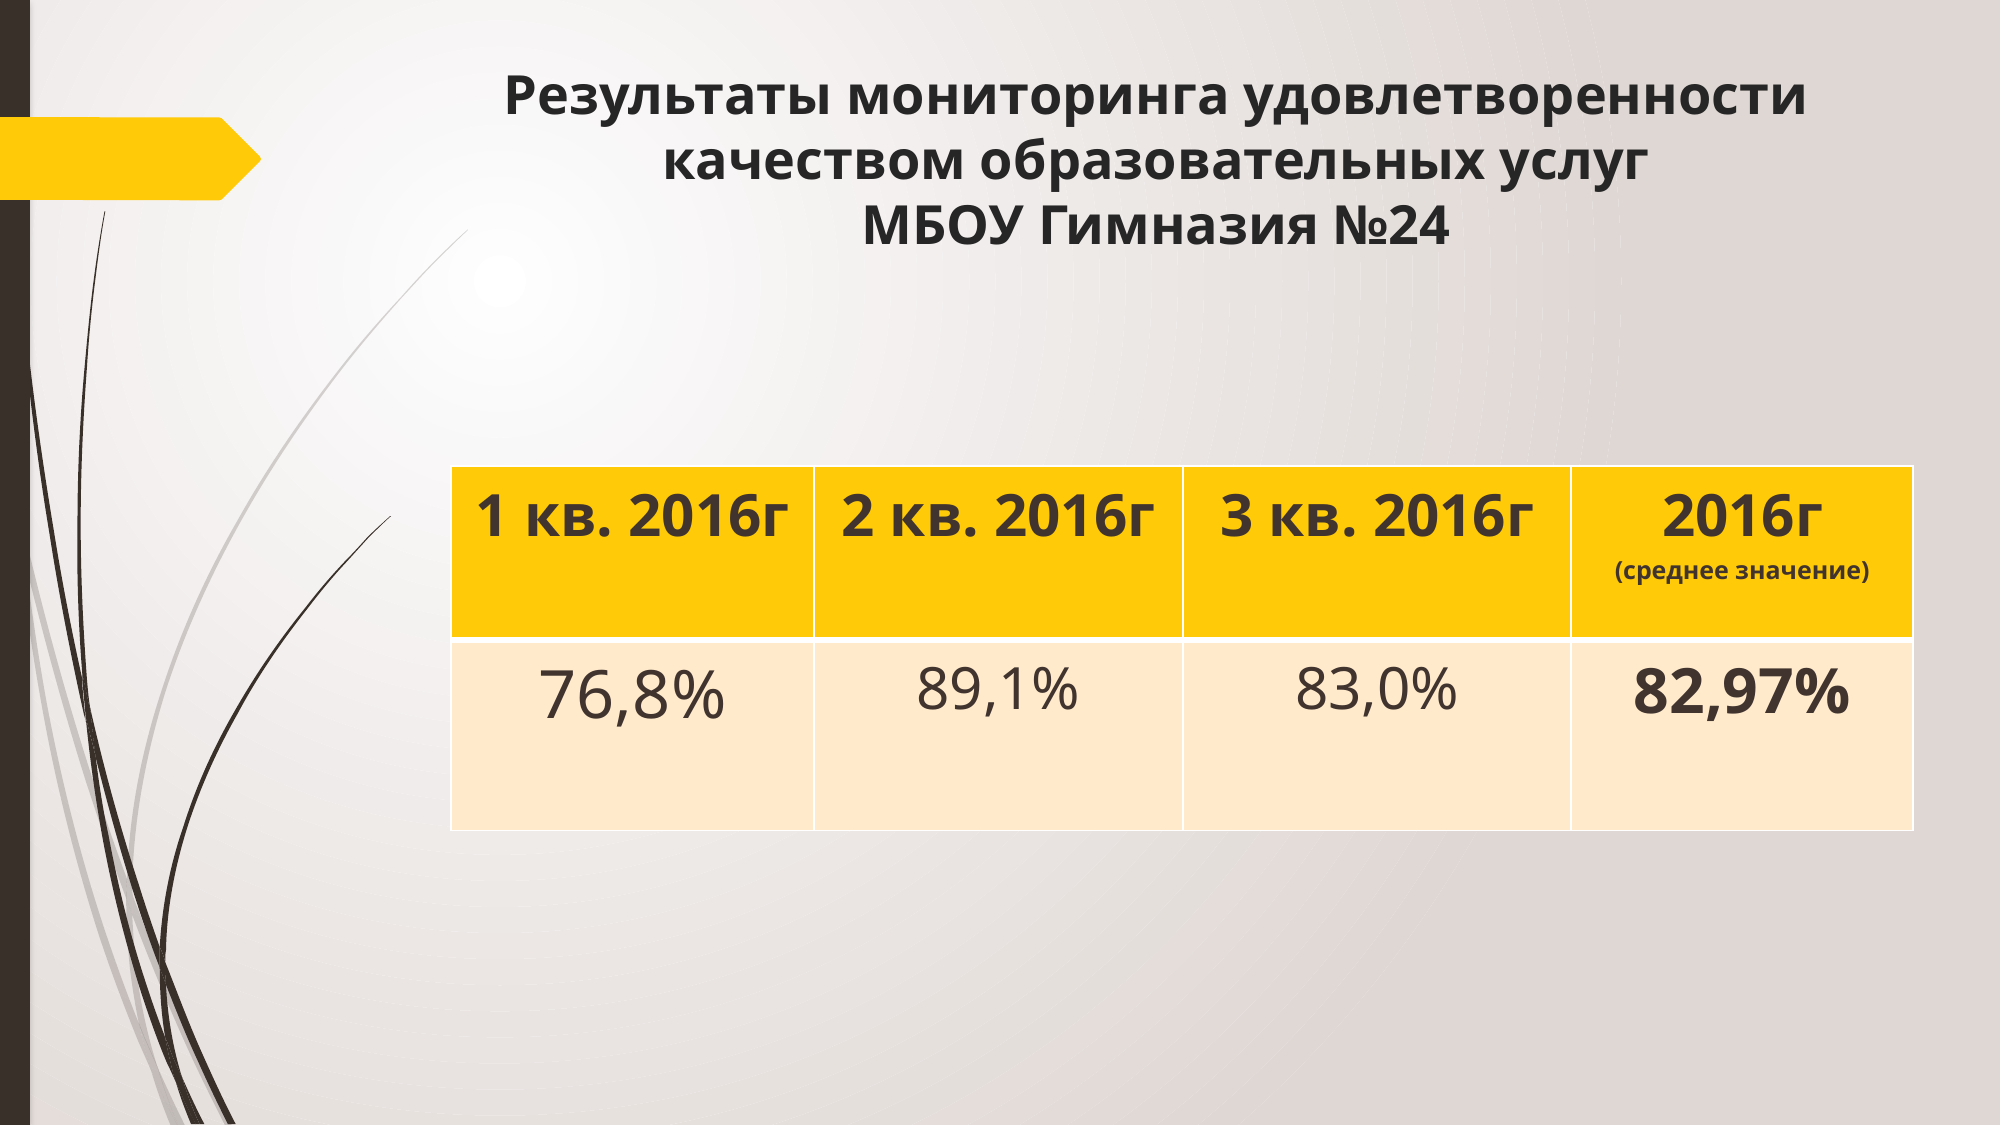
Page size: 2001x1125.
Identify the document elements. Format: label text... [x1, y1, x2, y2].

table_header 1 кв. 2016г [452, 467, 813, 637]
table_cell 82,97% [1572, 643, 1912, 830]
table_header 2 кв. 2016г [815, 467, 1182, 637]
table_cell 76,8% [452, 643, 813, 830]
title Результаты мониторинга удовлетворенности качеством образовательных услуг МБОУ Гимназия №24 [364, 53, 1948, 264]
table_header 2016г (среднее значение) [1572, 467, 1912, 637]
table_cell 89,1% [815, 643, 1182, 830]
table_cell 83,0% [1184, 643, 1570, 830]
table_header 3 кв. 2016г [1184, 467, 1570, 637]
